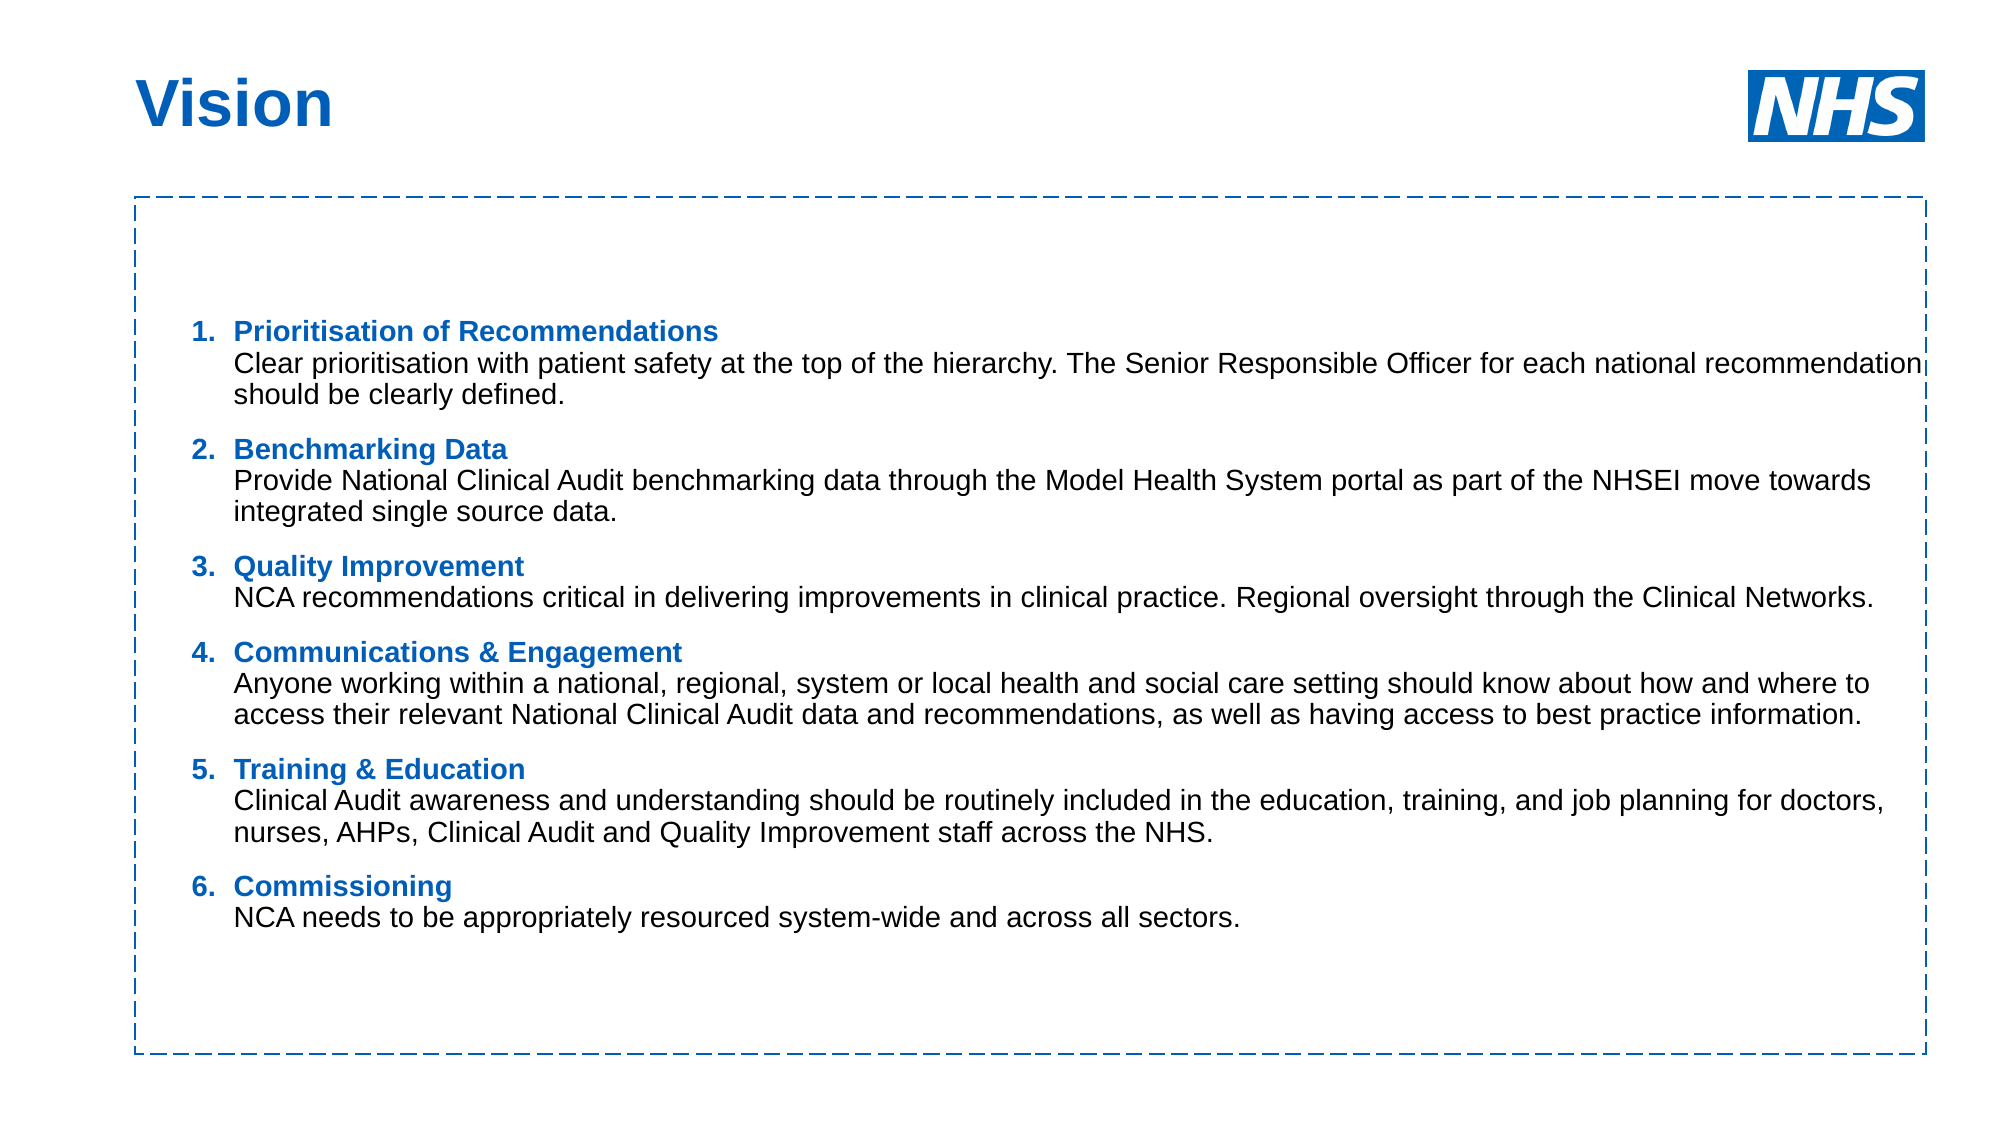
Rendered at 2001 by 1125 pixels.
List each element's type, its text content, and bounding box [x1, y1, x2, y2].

title Vision [135, 68, 1572, 170]
picture [1748, 70, 1925, 142]
list Prioritisation of Recommendations Clear prioritisation with patient safety at the top of the hierarchy. The Senior Responsible Officer for each national recommendation should be clearly defined. Benchmarking Data Provide National Clinical Audit benchmarking data through the Model Health System portal as part of the NHSEI move towards integrated single source data. Quality Improvement NCA recommendations critical in delivering improvements in clinical practice. Regional oversight through the Clinical Networks. Communications & Engagement Anyone working within a national, regional, system or local health and social care setting should know about how and where to access their relevant National Clinical Audit data and recommendations, as well as having access to best practice information. Training & Education Clinical Audit awareness and understanding should be routinely included in the education, training, and job planning for doctors, nurses, AHPs, Clinical Audit and Quality Improvement staff across the NHS. Commissioning NCA needs to be appropriately resourced system-wide and across all sectors. [134, 196, 1927, 1055]
